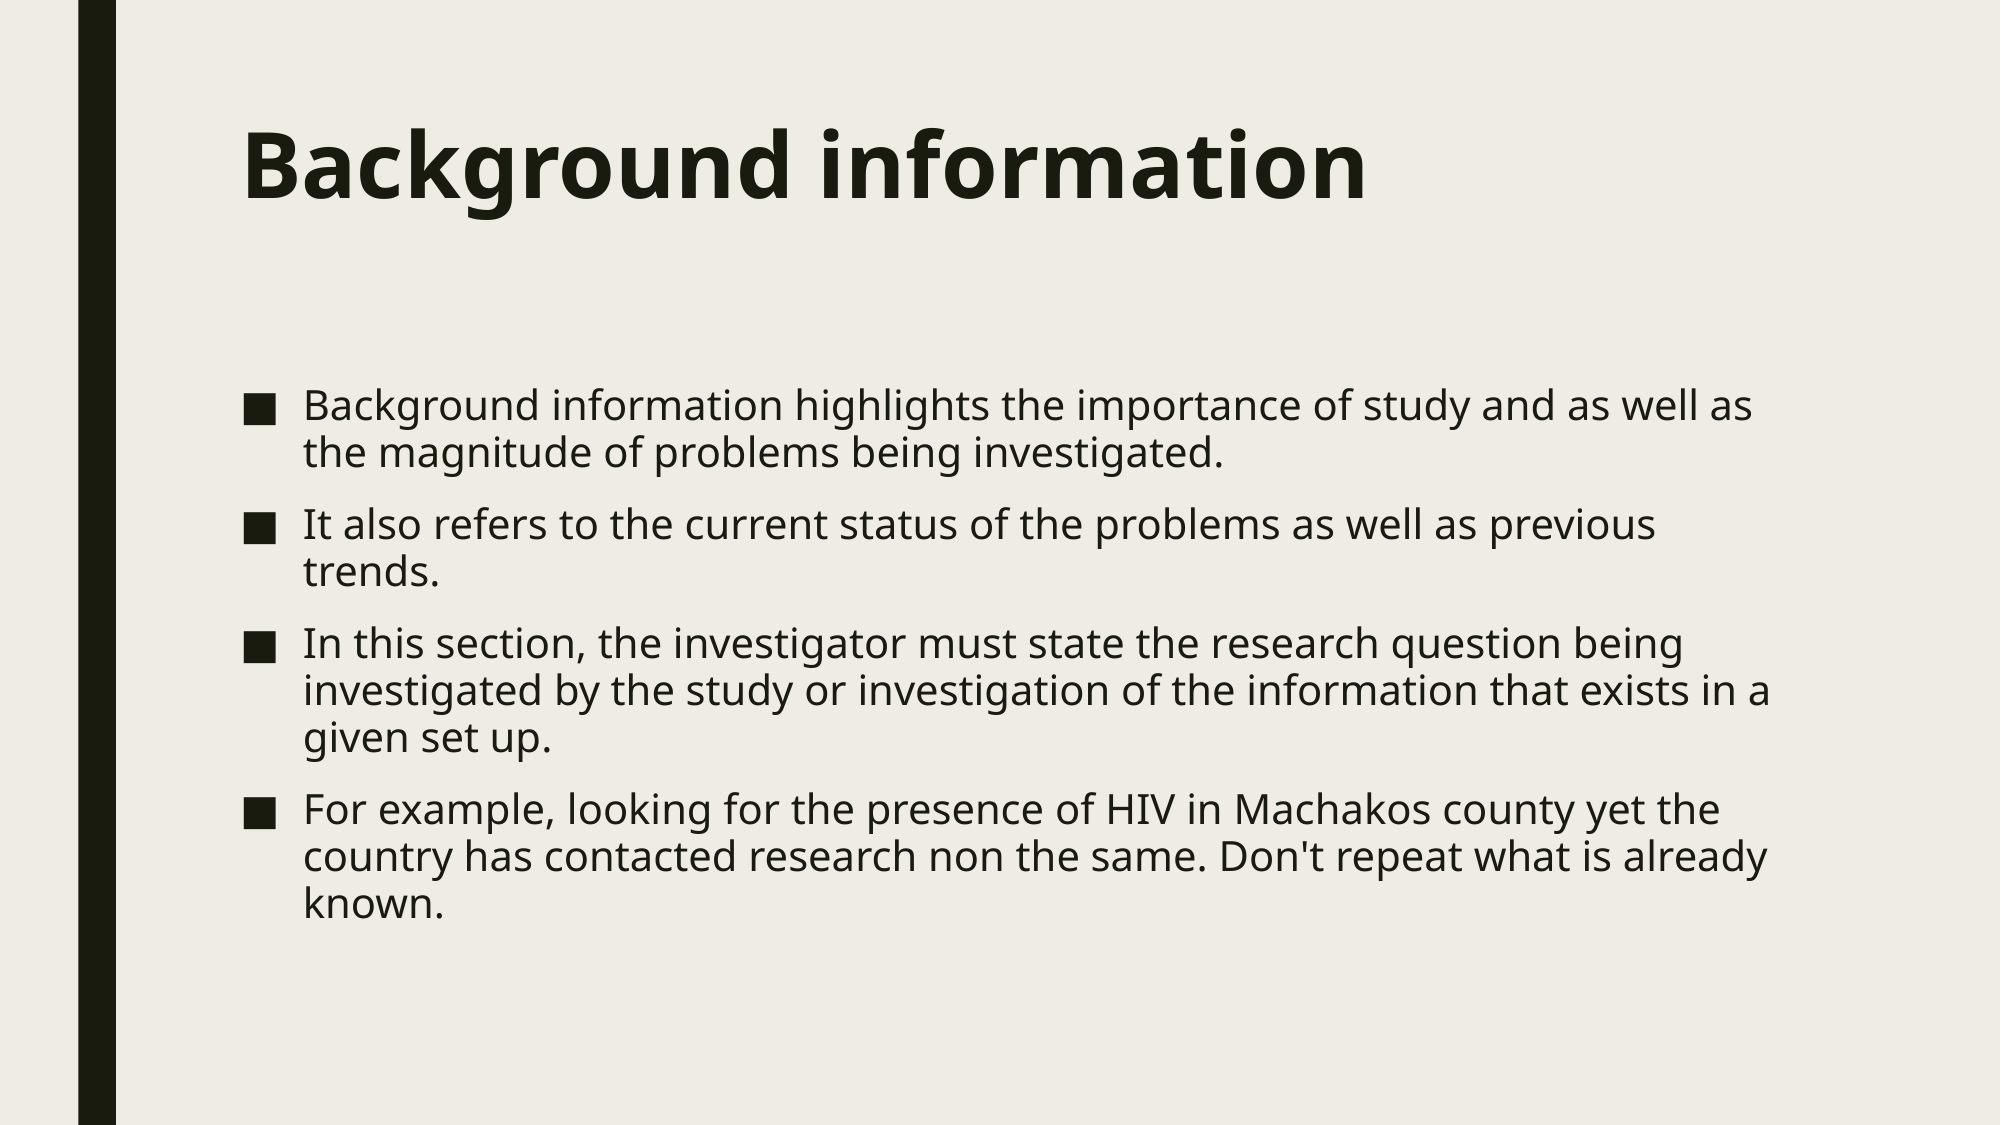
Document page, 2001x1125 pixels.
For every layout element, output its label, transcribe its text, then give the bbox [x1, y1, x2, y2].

title Background information [225, 112, 1800, 357]
list Background information highlights the importance of study and as well as the magnitude of problems being investigated. It also refers to the current status of the problems as well as previous trends. In this section, the investigator must state the research question being investigated by the study or investigation of the information that exists in a given set up. For example, looking for the presence of HIV in Machakos county yet the country has contacted research non the same. Don't repeat what is already known. [225, 375, 1800, 963]
